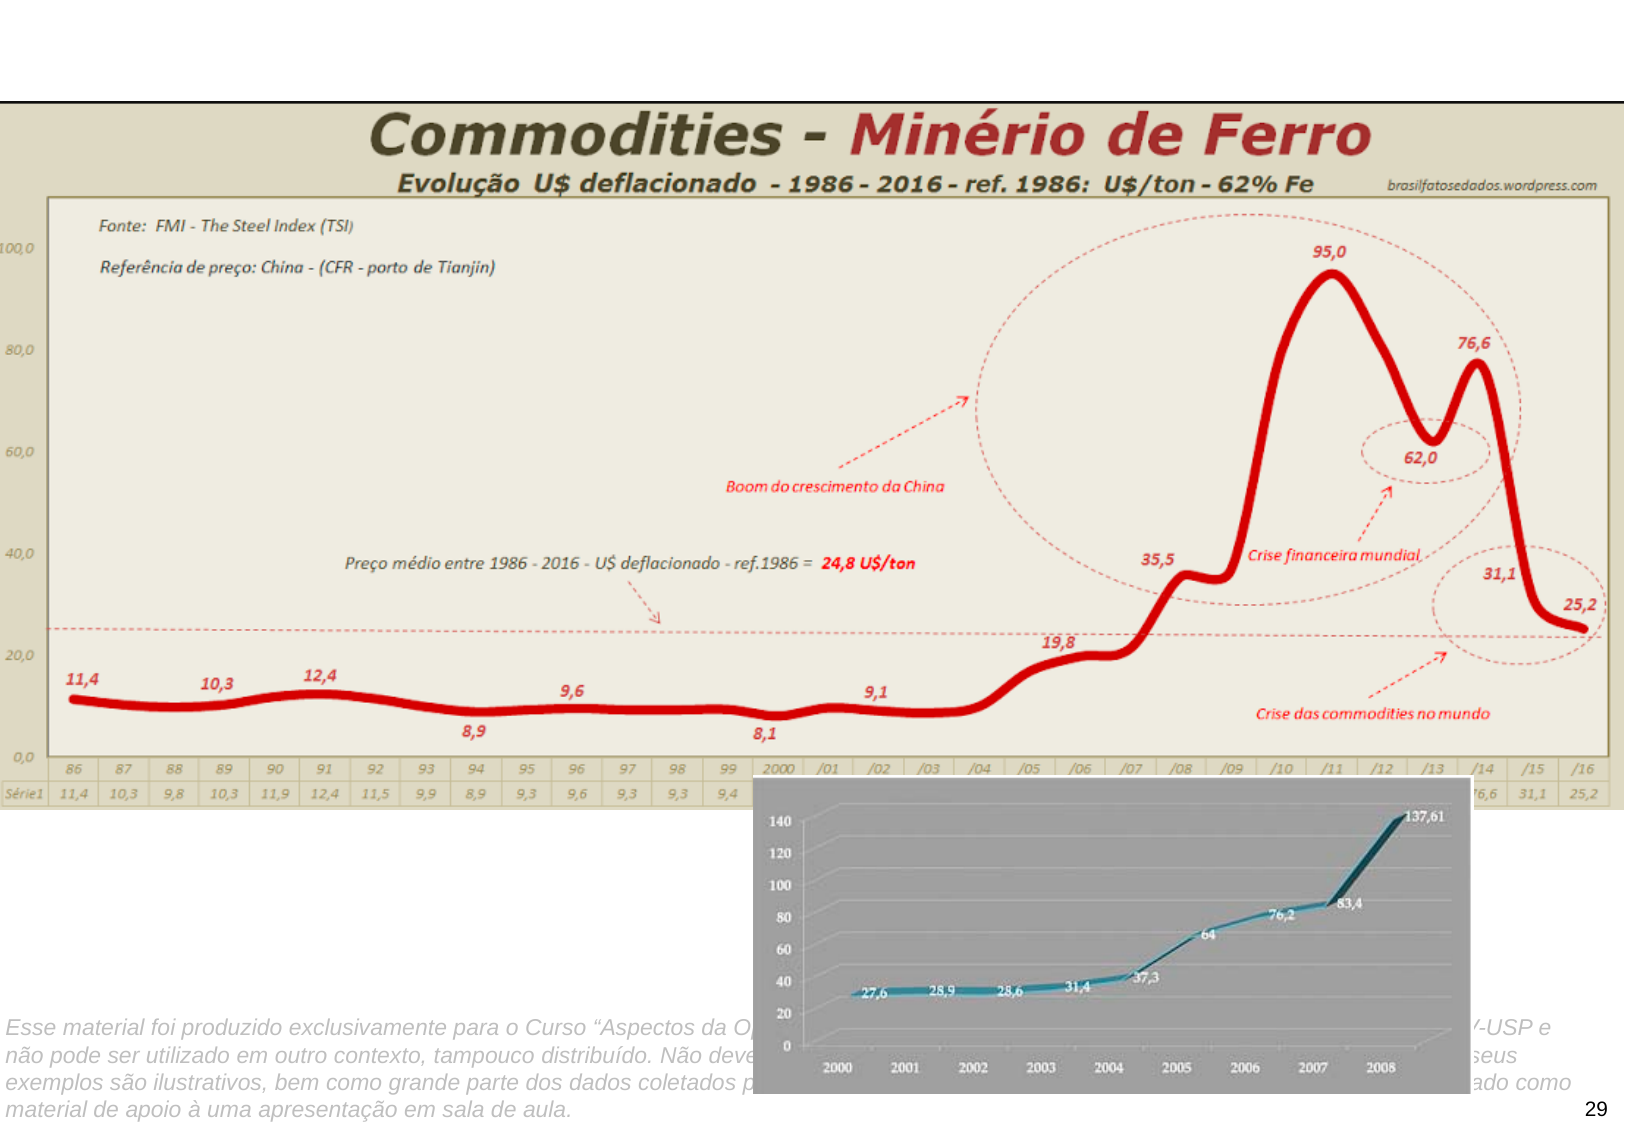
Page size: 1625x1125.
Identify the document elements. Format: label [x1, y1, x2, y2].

picture [0, 101, 1624, 1095]
